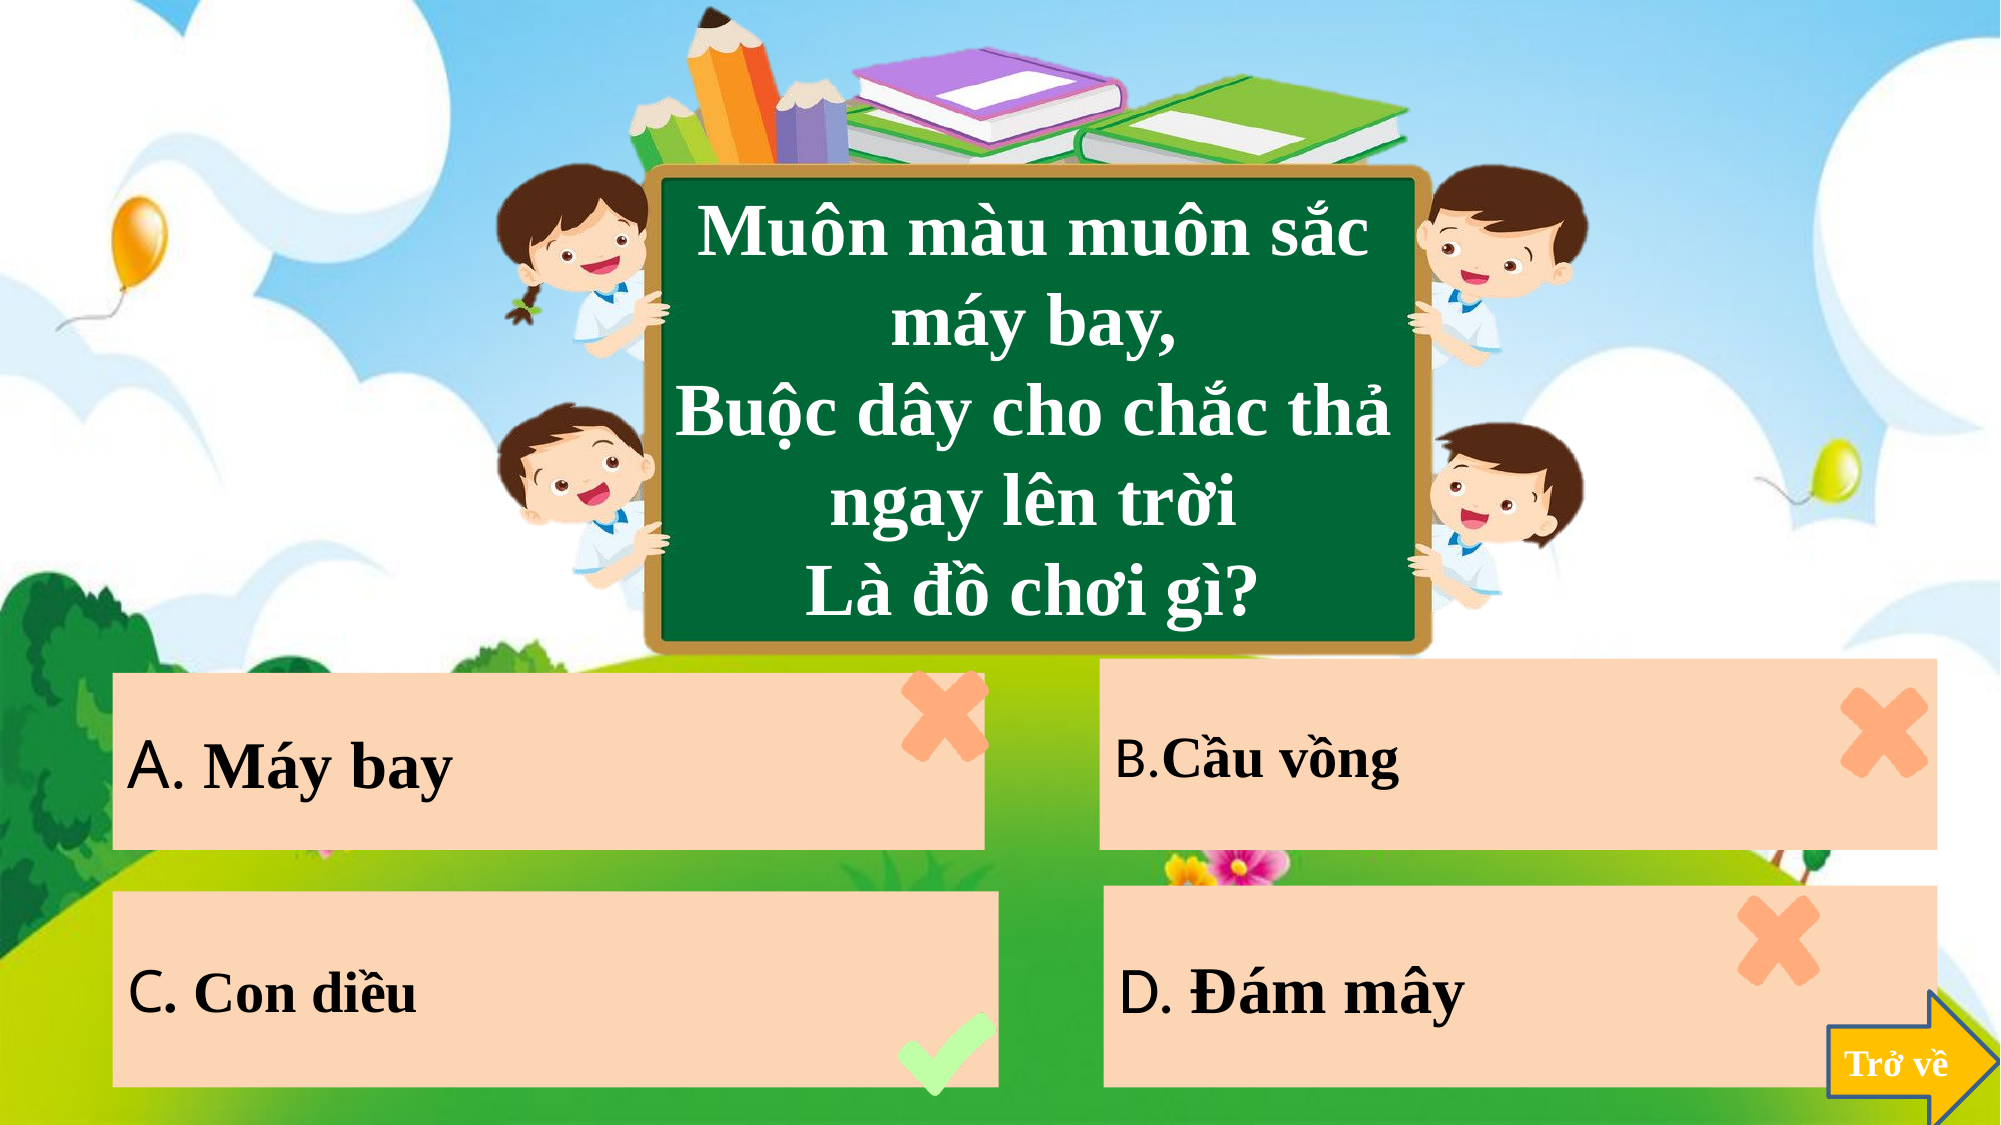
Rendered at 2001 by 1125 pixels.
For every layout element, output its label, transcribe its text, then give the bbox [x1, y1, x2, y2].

picture [1724, 891, 1829, 990]
picture [0, 0, 2001, 1125]
text_box B.Cầu vồng [1098, 657, 1940, 852]
text_box Trở về [1826, 989, 2000, 1125]
text_box D. Đám mây [1102, 883, 1940, 1089]
text_box C. Con diều [110, 889, 1001, 1089]
text_box A. Máy bay [110, 671, 987, 852]
